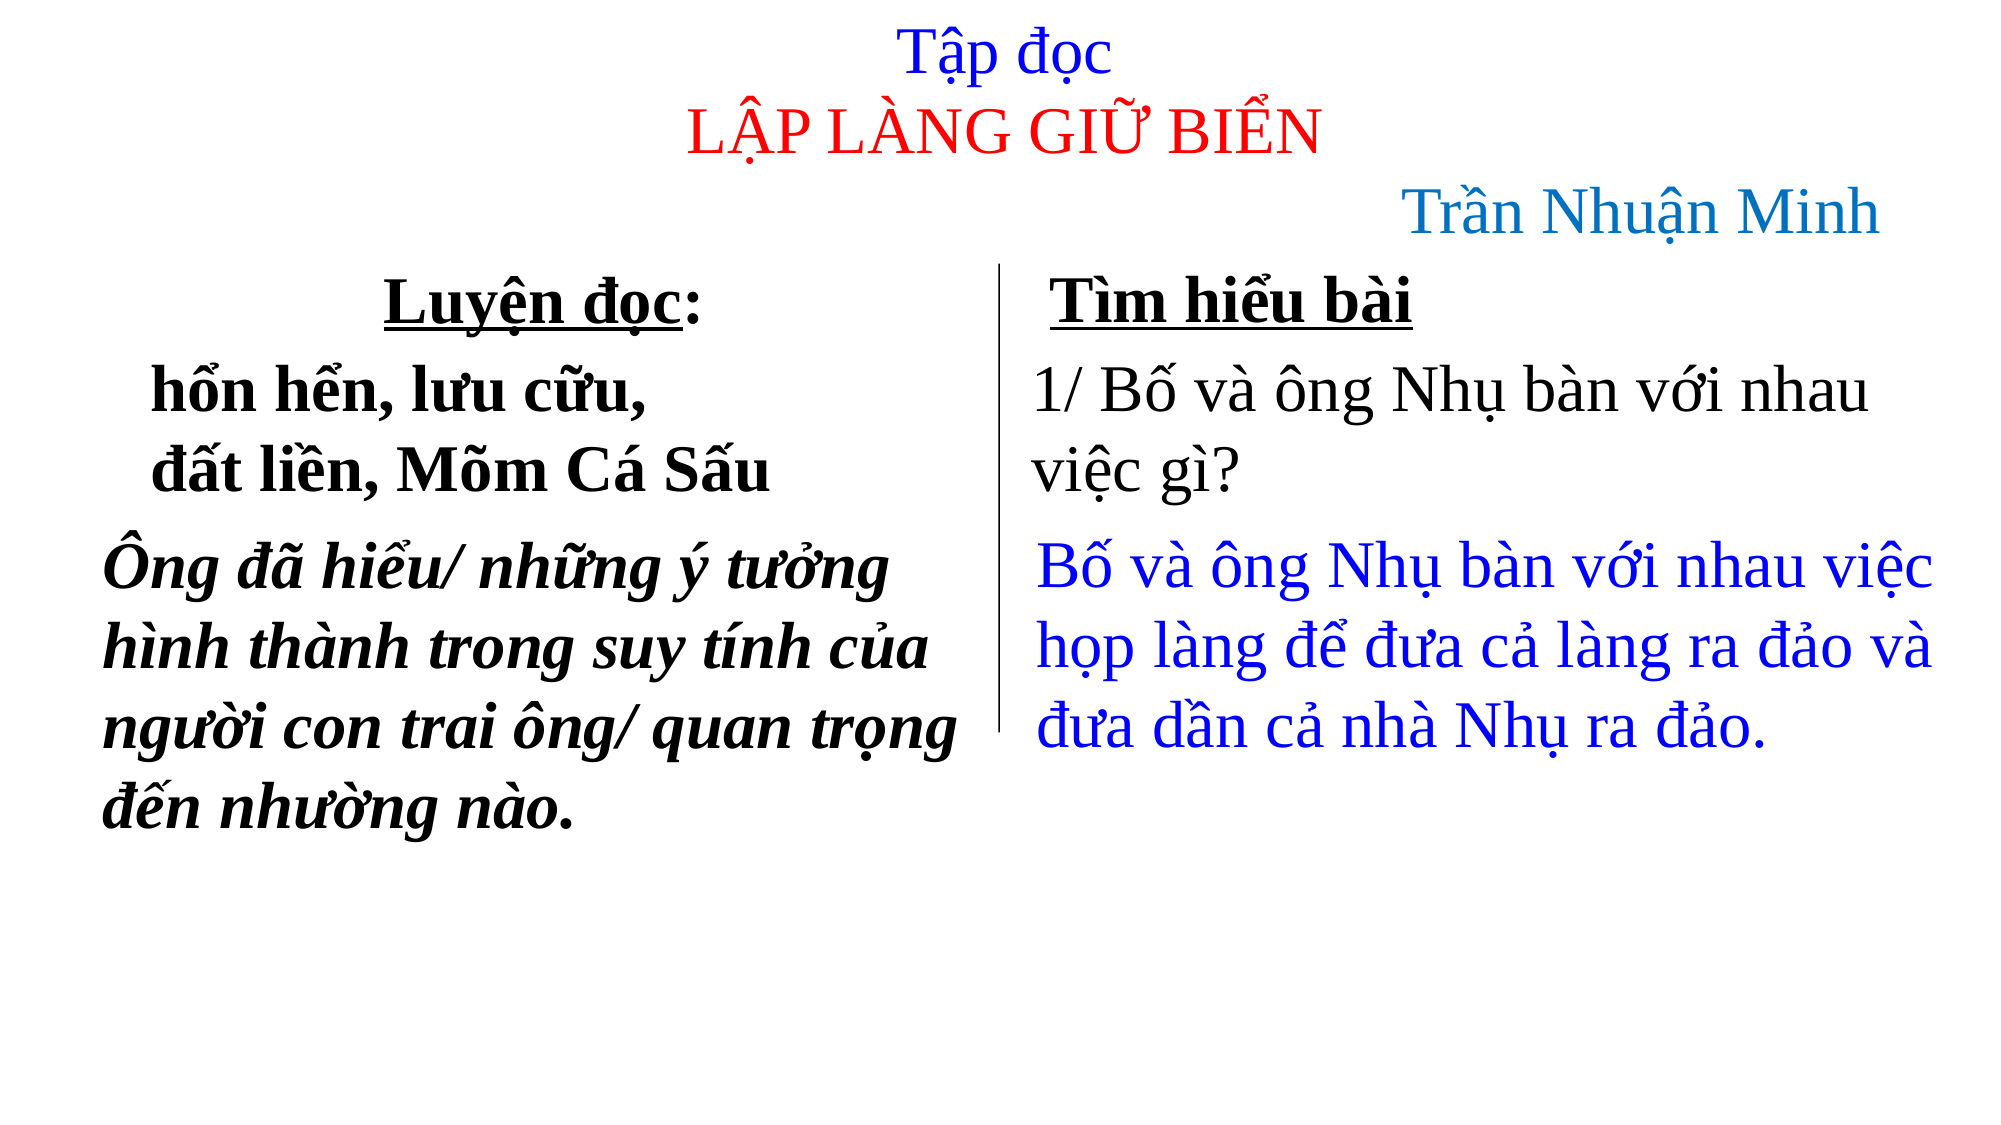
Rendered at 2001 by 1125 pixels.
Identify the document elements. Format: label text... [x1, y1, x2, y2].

text_box Tìm hiểu bài [1018, 256, 1543, 337]
text_box Luyện đọc: [368, 256, 894, 425]
text_box hổn hển, lưu cữu, đất liền, Mõm Cá Sấu [135, 337, 878, 512]
text_box Bố và ông Nhụ bàn với nhau việc họp làng để đưa cả làng ra đảo và đưa dần cả nhà Nhụ ra đảo. [1021, 513, 2000, 769]
text_box Tập đọc LẬP LÀNG GIỮ BIỂN Trần Nhuận Minh [87, 0, 1923, 256]
text_box Ông đã hiểu/ những ý tưởng hình thành trong suy tính của người con trai ông/ quan trọng đến nhường nào. [87, 514, 1006, 849]
text_box 1/ Bố và ông Nhụ bàn với nhau việc gì? [1016, 337, 1900, 512]
